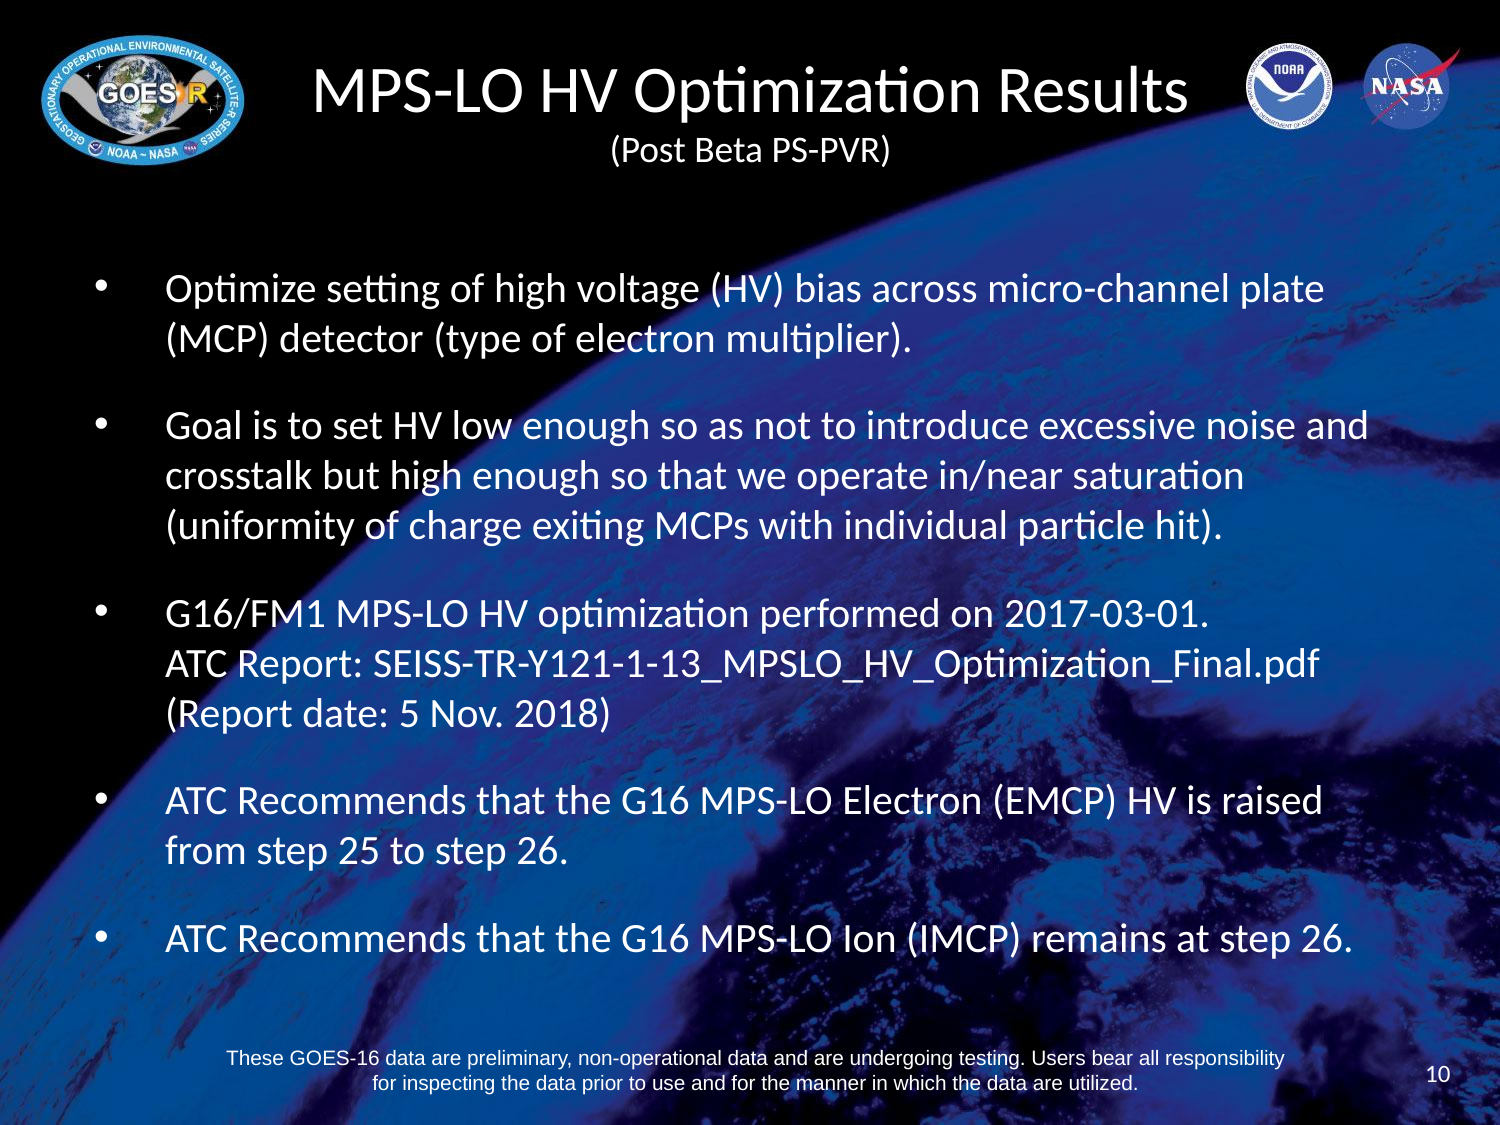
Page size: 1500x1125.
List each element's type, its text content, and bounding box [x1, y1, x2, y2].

slide_number 10 [1353, 1042, 1466, 1103]
title MPS-LO HV Optimization Results (Post Beta PS-PVR) [225, 28, 1277, 188]
list Optimize setting of high voltage (HV) bias across micro-channel plate (MCP) detector (type of electron multiplier). Goal is to set HV low enough so as not to introduce excessive noise and crosstalk but high enough so that we operate in/near saturation (uniformity of charge exiting MCPs with individual particle hit). G16/FM1 MPS-LO HV optimization performed on 2017-03-01. ATC Report: SEISS-TR-Y121-1-13_MPSLO_HV_Optimization_Final.pdf (Report date: 5 Nov. 2018) ATC Recommends that the G16 MPS-LO Electron (EMCP) HV is raised from step 25 to step 26. ATC Recommends that the G16 MPS-LO Ion (IMCP) remains at step 26. [75, 252, 1425, 1000]
picture [0, 0, 1500, 1125]
text_box These GOES-16 data are preliminary, non-operational data and are undergoing testing. Users bear all responsibility for inspecting the data prior to use and for the manner in which the data are utilized. [211, 1037, 1300, 1098]
